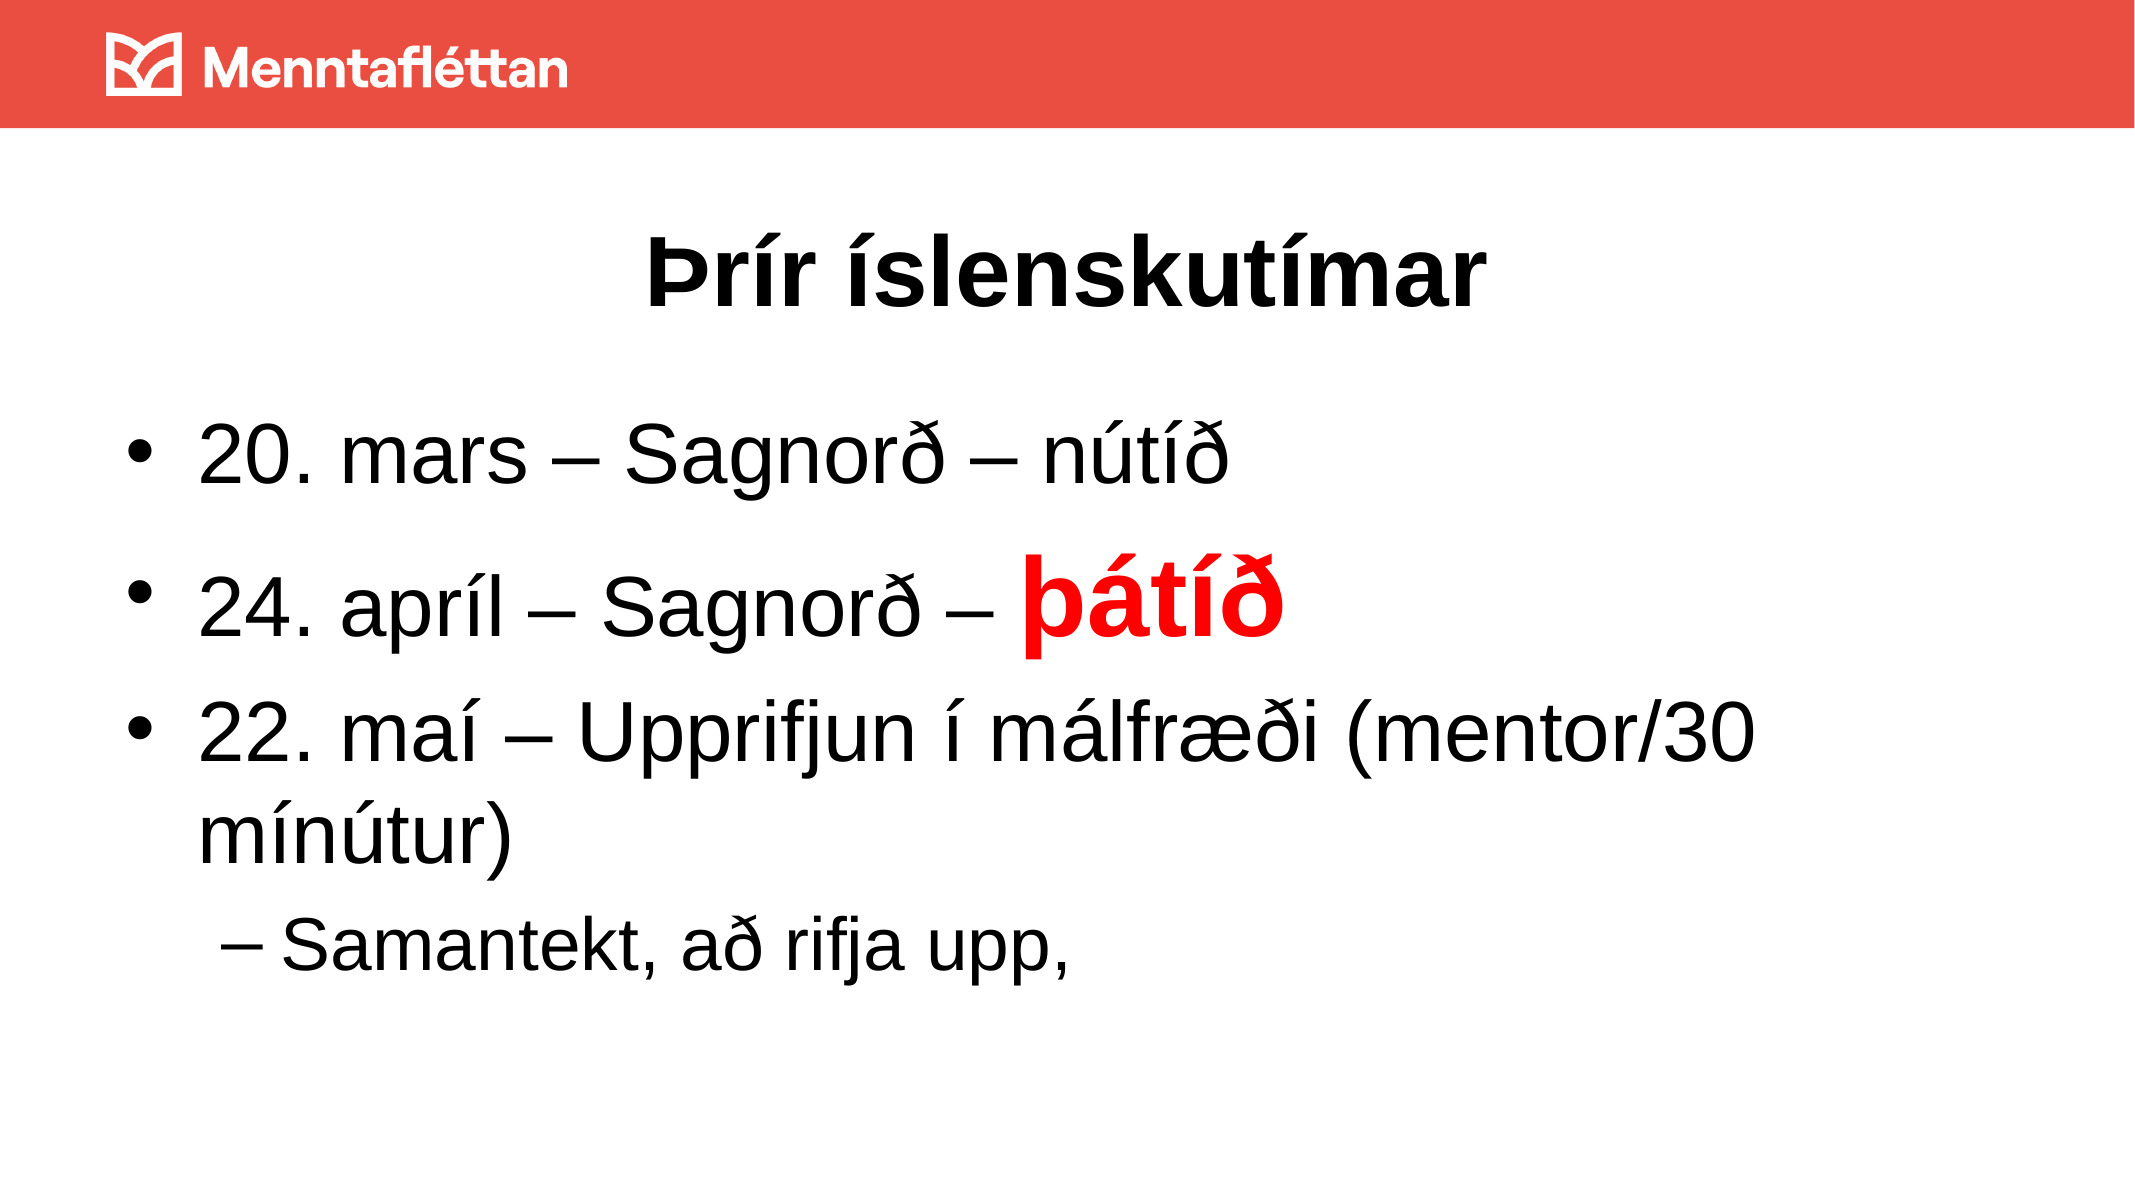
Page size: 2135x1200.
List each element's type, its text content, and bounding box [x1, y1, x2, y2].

picture [106, 32, 567, 96]
list 20. mars – Sagnorð – nútíð 24. apríl – Sagnorð – þátíð 22. maí – Upprifjun í málfræði (mentor/30 mínútur) Samantekt, að rifja upp, [106, 389, 2028, 1072]
title Þrír íslenskutímar [106, 166, 2028, 367]
